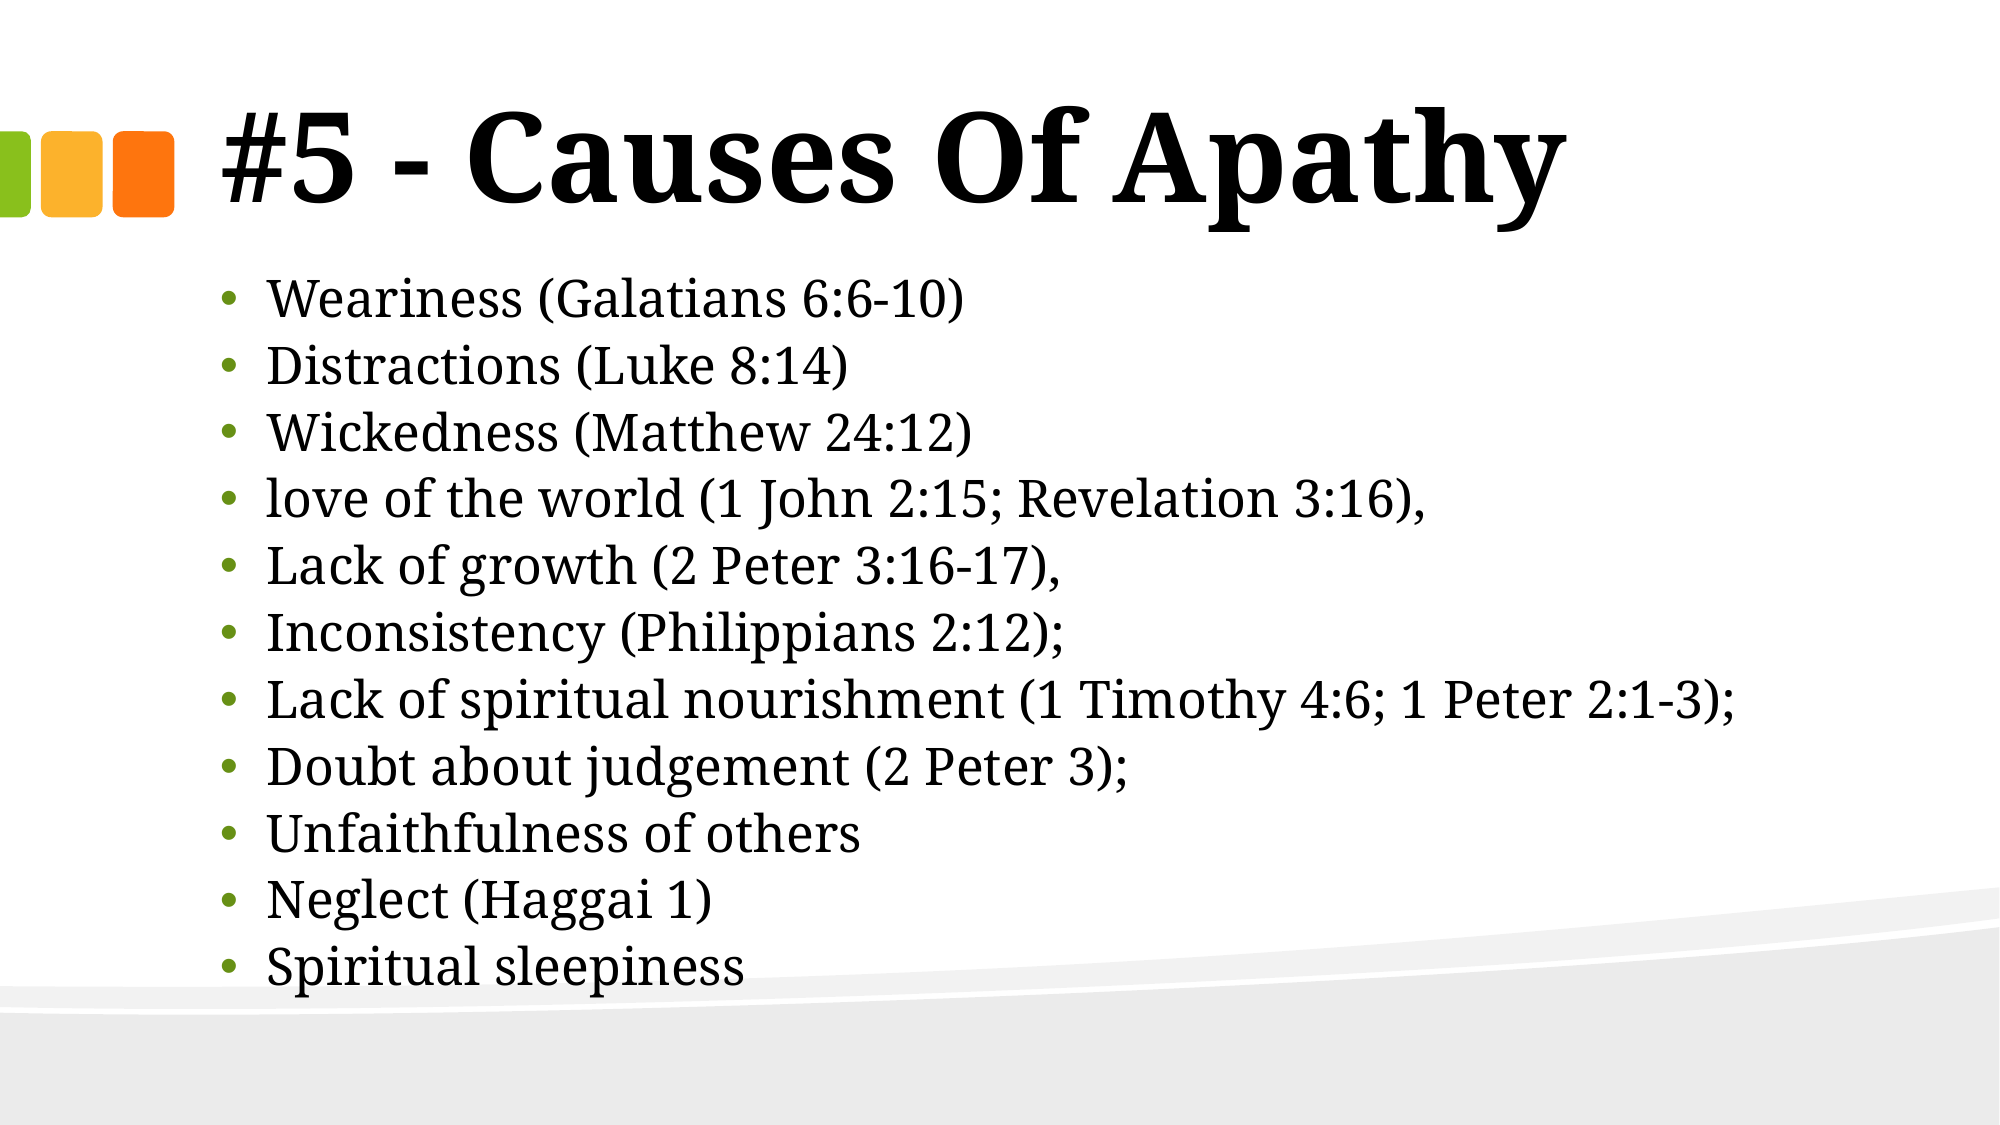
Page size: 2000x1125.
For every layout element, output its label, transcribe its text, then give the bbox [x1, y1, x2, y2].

title #5 - Causes Of Apathy [199, 24, 1800, 238]
list Weariness (Galatians 6:6-10) Distractions (Luke 8:14) Wickedness (Matthew 24:12) love of the world (1 John 2:15; Revelation 3:16), Lack of growth (2 Peter 3:16-17), Inconsistency (Philippians 2:12); Lack of spiritual nourishment (1 Timothy 4:6; 1 Peter 2:1-3); Doubt about judgement (2 Peter 3); Unfaithfulness of others Neglect (Haggai 1) Spiritual sleepiness [199, 262, 2000, 1013]
